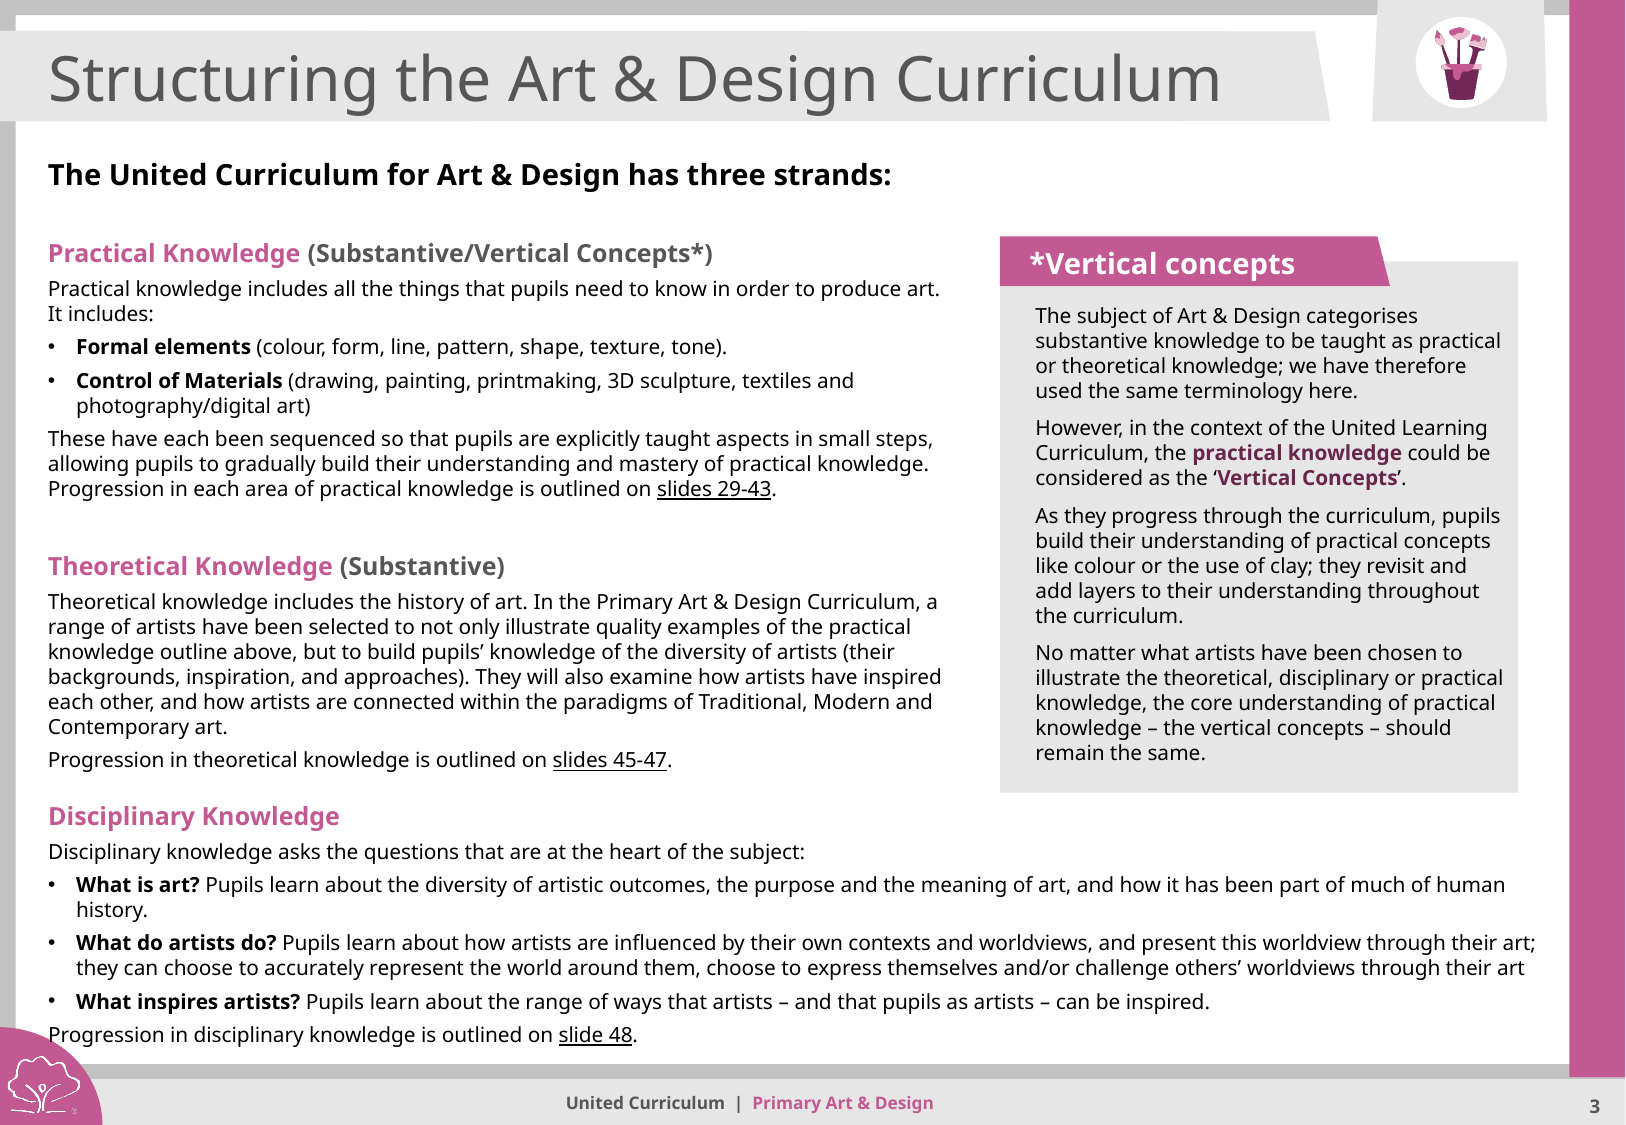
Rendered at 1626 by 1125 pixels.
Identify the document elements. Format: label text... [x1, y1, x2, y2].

picture [7, 1056, 83, 1118]
text_box The United Curriculum for Art & Design has three strands: Practical Knowledge (Substantive/Vertical Concepts*) Practical knowledge includes all the things that pupils need to know in order to produce art. It includes: Formal elements (colour, form, line, pattern, shape, texture, tone). Control of Materials (drawing, painting, printmaking, 3D sculpture, textiles and photography/digital art) These have each been sequenced so that pupils are explicitly taught aspects in small steps, allowing pupils to gradually build their understanding and mastery of practical knowledge. Progression in each area of practical knowledge is outlined on slides 29-43. Theoretical Knowledge (Substantive) Theoretical knowledge includes the history of art. In the Primary Art & Design Curriculum, a range of artists have been selected to not only illustrate quality examples of the practical knowledge outline above, but to build pupils’ knowledge of the diversity of artists (their backgrounds, inspiration, and approaches). They will also examine how artists have inspired each other, and how artists are connected within the paradigms of Traditional, Modern and Contemporary art. Progression in theoretical knowledge is outlined on slides 45-47. [33, 148, 963, 792]
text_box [999, 236, 1519, 793]
picture [1435, 27, 1487, 100]
text_box Disciplinary Knowledge Disciplinary knowledge asks the questions that are at the heart of the subject: What is art? Pupils learn about the diversity of artistic outcomes, the purpose and the meaning of art, and how it has been part of much of human history. What do artists do? Pupils learn about how artists are influenced by their own contexts and worldviews, and present this worldview through their art; they can choose to accurately represent the world around them, choose to express themselves and/or challenge others’ worldviews through their art What inspires artists? Pupils learn about the range of ways that artists – and that pupils as artists – can be inspired. Progression in disciplinary knowledge is outlined on slide 48. [33, 792, 1556, 1058]
list Structuring the Art & Design Curriculum [33, 38, 1297, 114]
